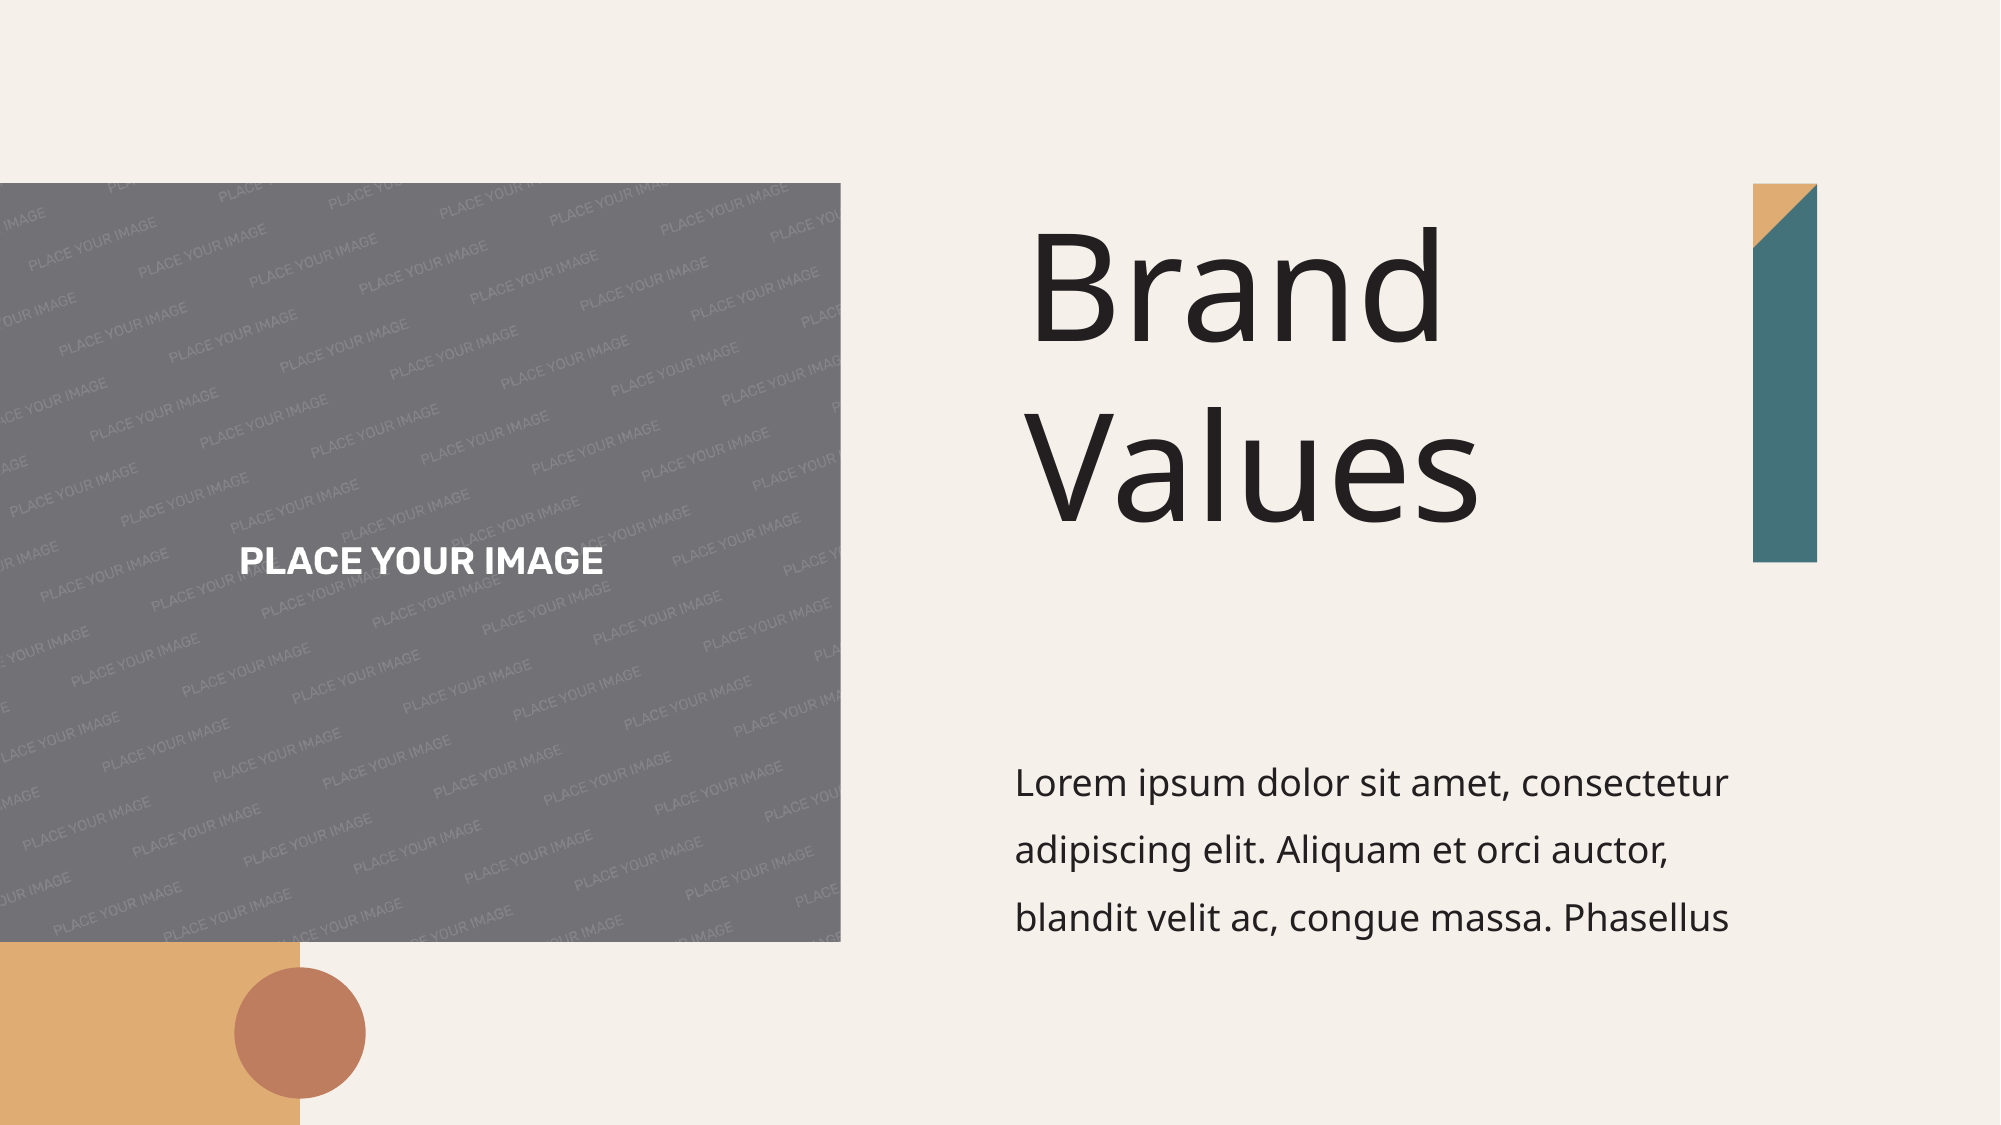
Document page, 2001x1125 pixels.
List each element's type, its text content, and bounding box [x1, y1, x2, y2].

text_box [1752, 183, 1818, 563]
text_box Brand Values [1009, 183, 1499, 559]
picture [0, 183, 841, 942]
text_box Lorem ipsum dolor sit amet, consectetur adipiscing elit. Aliquam et orci auctor, blandit velit ac, congue massa. Phasellus [999, 728, 1818, 947]
text_box [1753, 183, 1818, 248]
text_box [233, 966, 367, 1100]
text_box [0, 942, 301, 1125]
